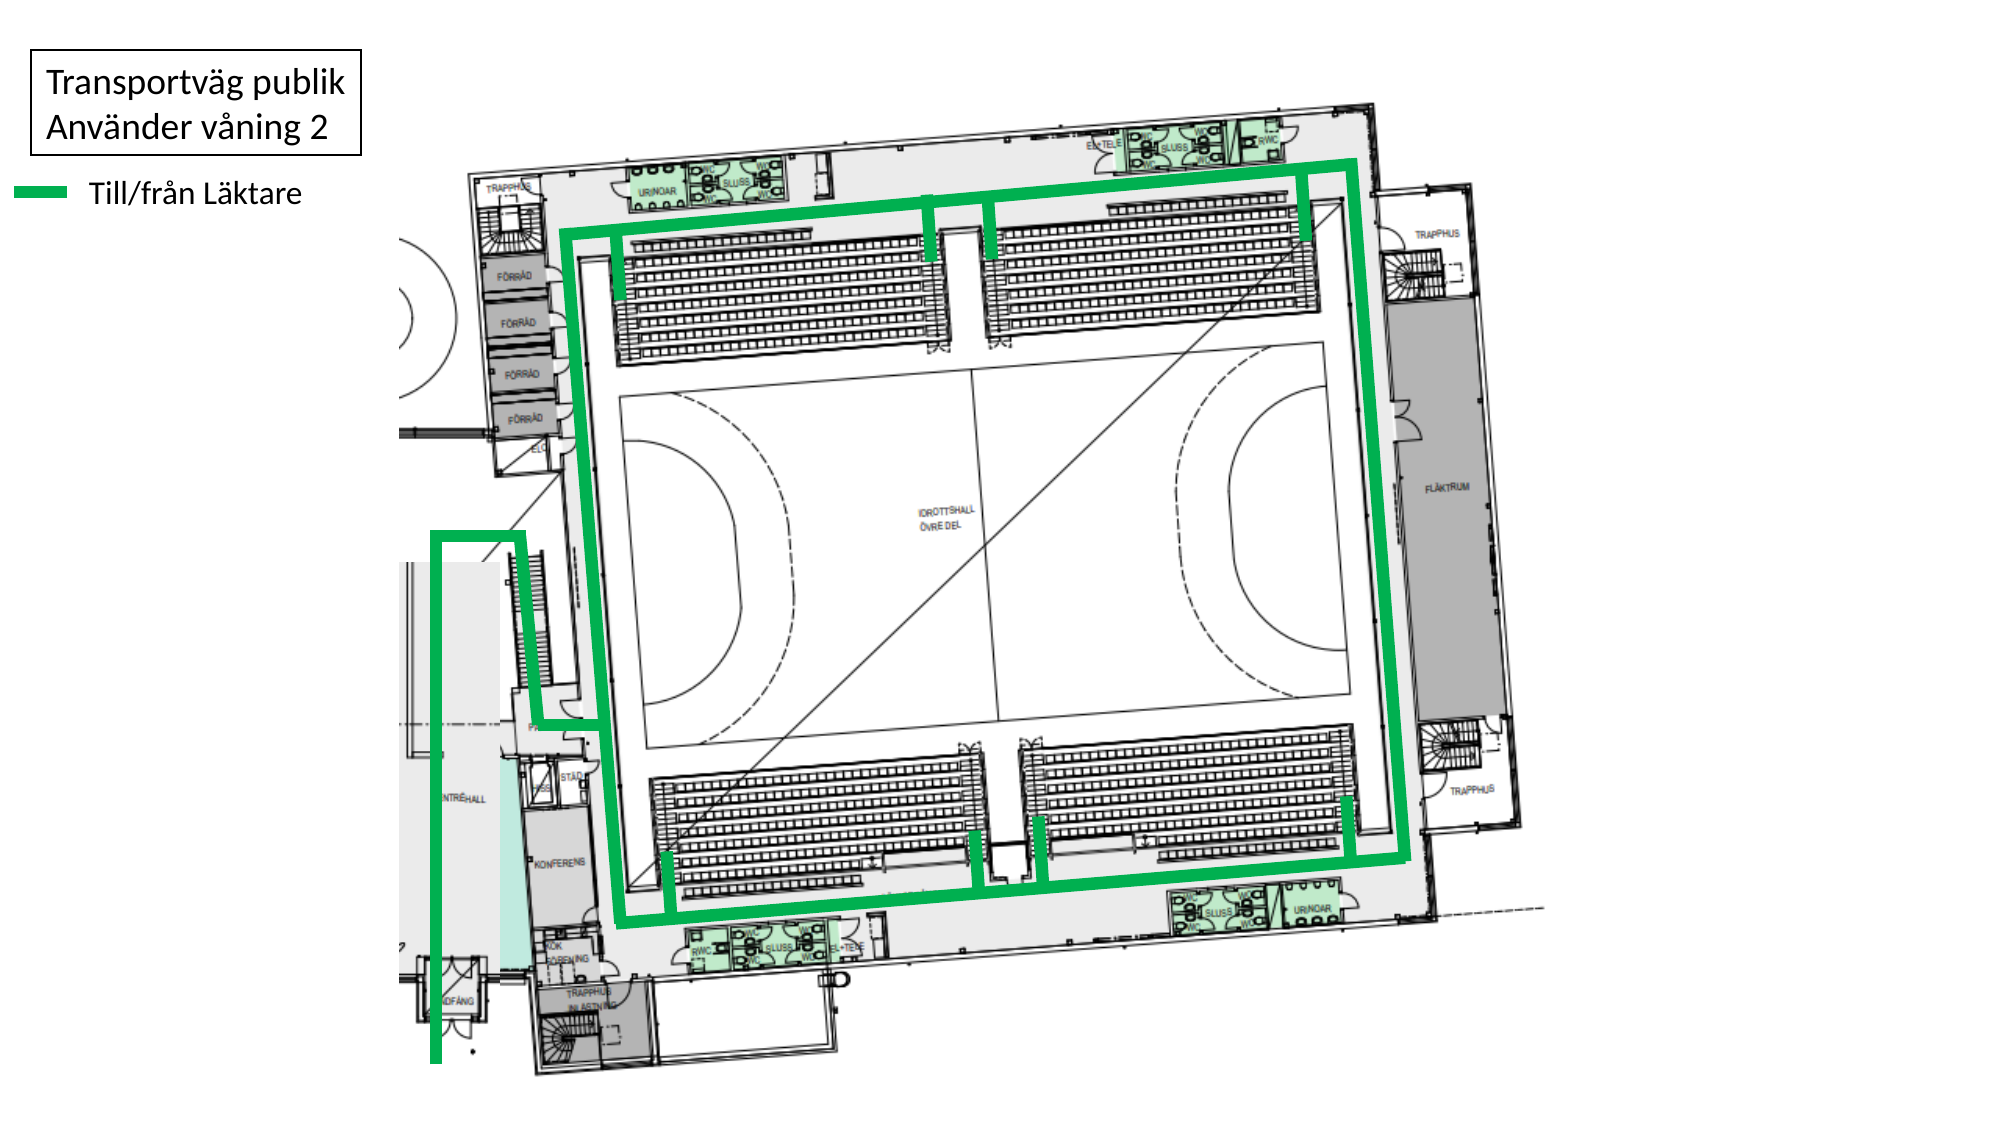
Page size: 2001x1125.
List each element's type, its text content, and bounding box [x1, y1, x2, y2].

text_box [564, 164, 1351, 235]
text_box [974, 830, 980, 898]
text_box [1350, 158, 1406, 862]
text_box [1038, 816, 1043, 884]
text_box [987, 192, 993, 260]
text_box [926, 194, 932, 262]
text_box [565, 235, 621, 924]
picture [399, 28, 1601, 1097]
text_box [666, 851, 672, 919]
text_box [519, 535, 539, 725]
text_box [615, 857, 1406, 924]
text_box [615, 232, 621, 300]
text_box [1301, 173, 1306, 241]
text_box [1346, 796, 1351, 864]
text_box Till/från Läktare [74, 164, 319, 219]
text_box Transportväg publik Använder våning 2 [30, 49, 362, 156]
